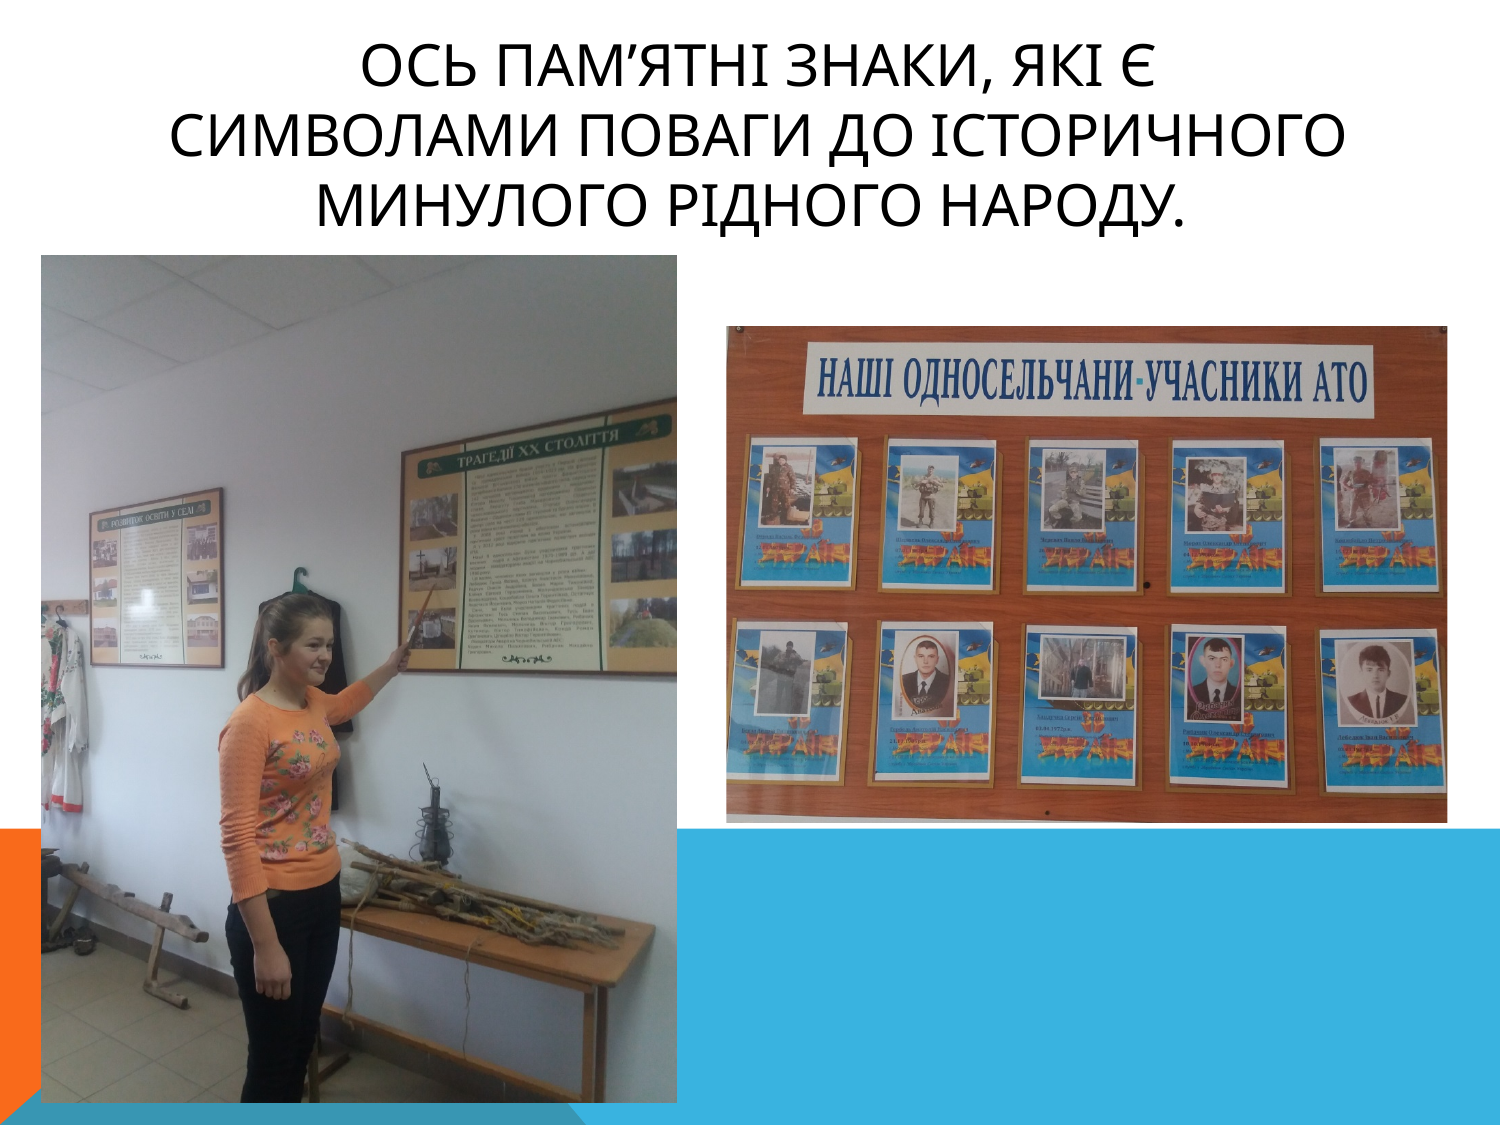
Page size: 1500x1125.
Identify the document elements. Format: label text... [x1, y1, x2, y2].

picture [726, 325, 1448, 823]
title Ось пам’ятні знаки, які є символами поваги до історичного минулого рідного народу. [147, 0, 1370, 268]
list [40, 255, 677, 1103]
